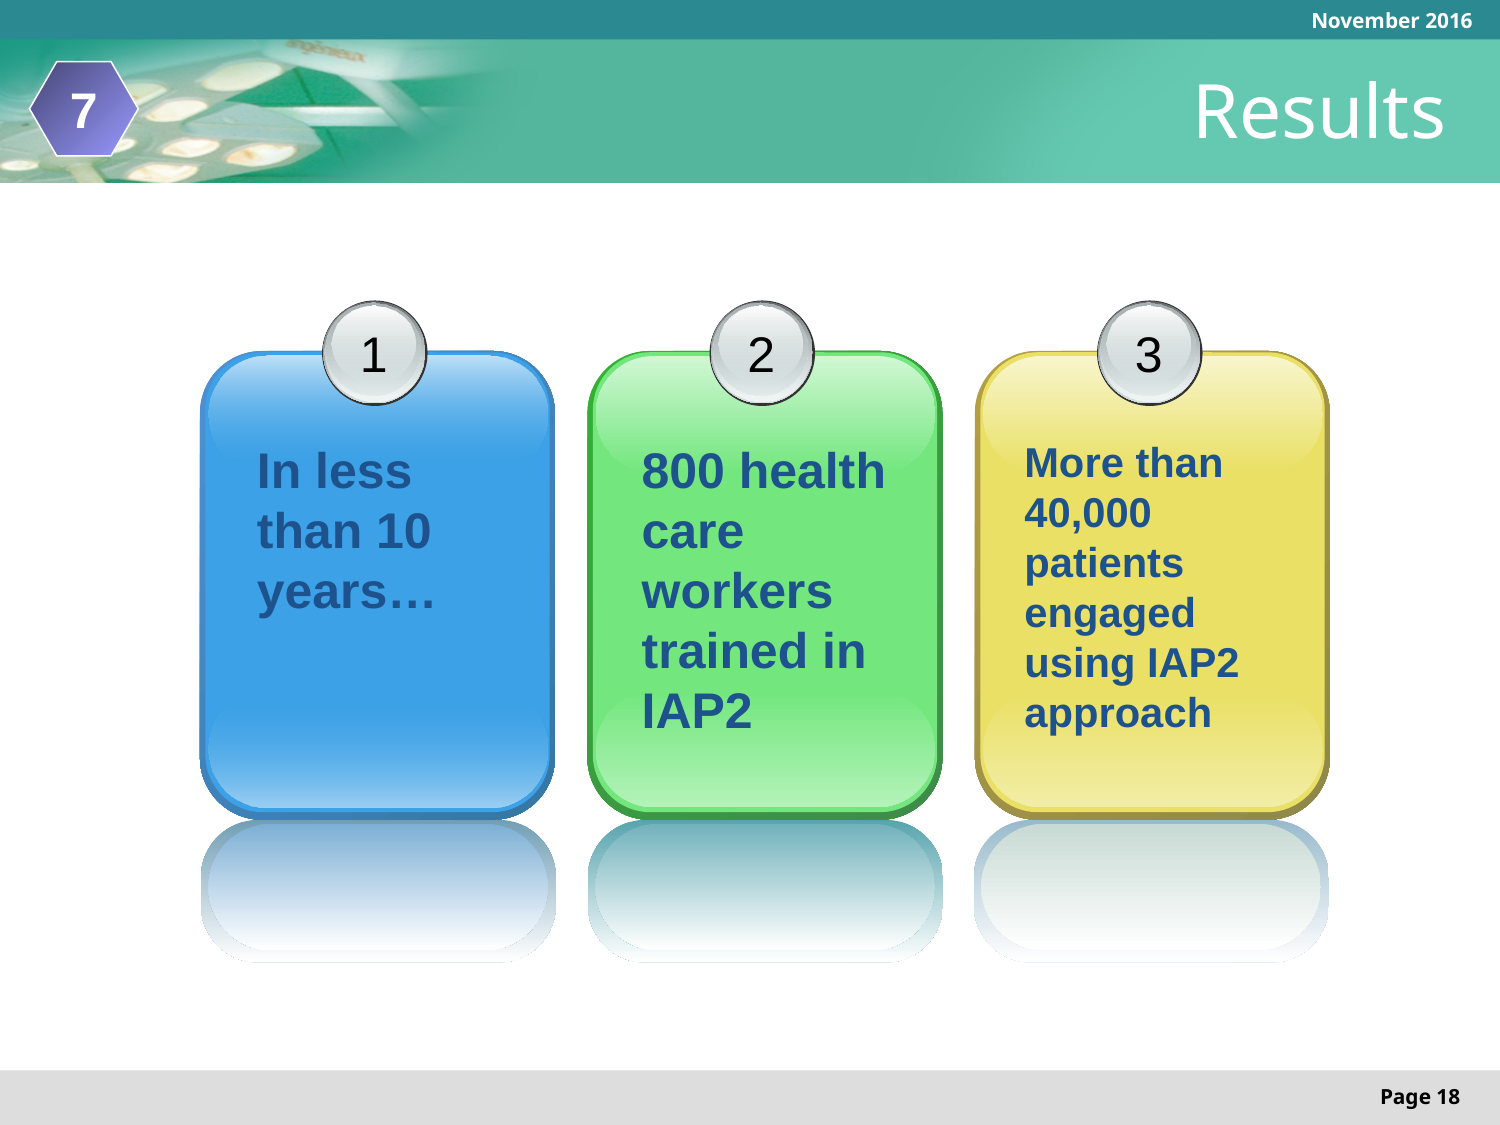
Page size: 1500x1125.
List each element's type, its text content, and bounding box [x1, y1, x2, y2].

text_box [973, 300, 1331, 963]
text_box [587, 300, 944, 963]
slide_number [1050, 0, 1488, 38]
title Results [112, 62, 1461, 155]
footer Page 18 [999, 1076, 1475, 1125]
picture [0, 40, 1500, 183]
text_box 7 [55, 71, 113, 146]
text_box [29, 61, 139, 156]
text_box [199, 300, 557, 963]
